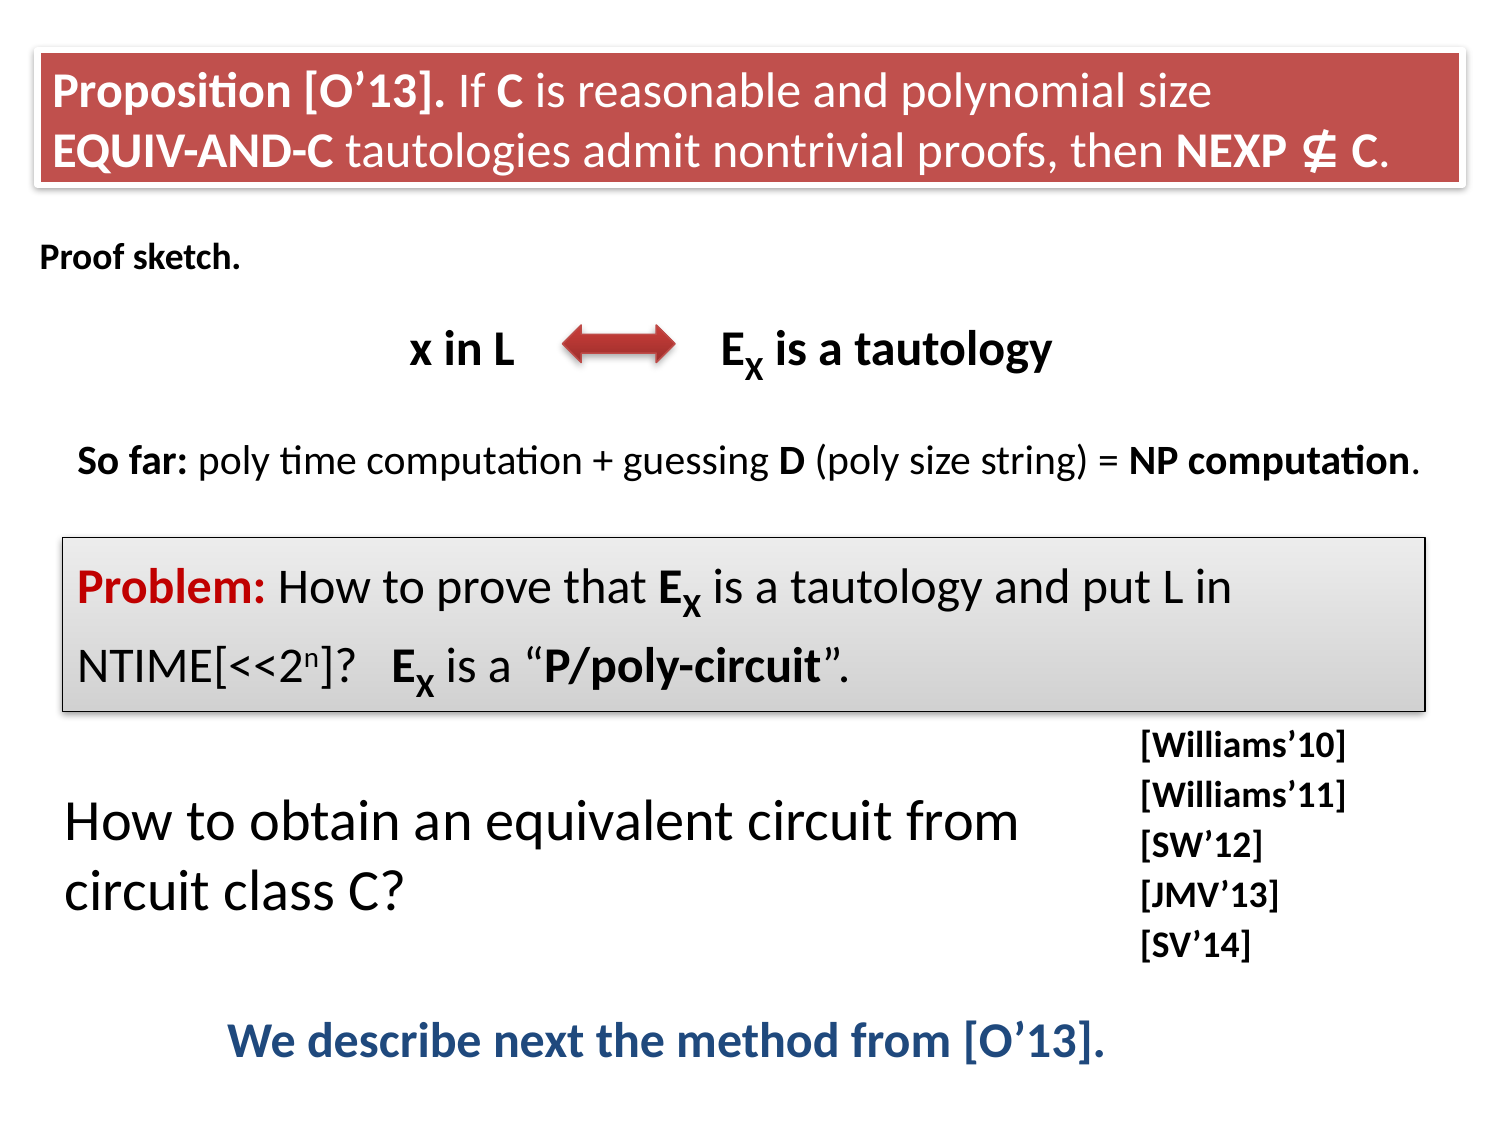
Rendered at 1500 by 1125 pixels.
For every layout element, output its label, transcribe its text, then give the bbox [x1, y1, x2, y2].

text_box We describe next the method from [O’13]. [212, 999, 1338, 1075]
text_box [1124, 712, 1500, 974]
text_box Proof sketch. [24, 224, 325, 285]
text_box So far: poly time computation + guessing D (poly size string) = NP computation. [62, 425, 1500, 490]
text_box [312, 299, 1151, 376]
text_box Problem: How to prove that Ex is a tautology and put L in NTIME[<<2n]? Ex is a “P/poly-circuit”. [62, 537, 1426, 712]
text_box Proposition [O’13]. If C is reasonable and polynomial size EQUIV-AND-C tautologies admit nontrivial proofs, then NEXP ⊈ C. [34, 47, 1466, 188]
text_box How to obtain an equivalent circuit from circuit class C? [50, 774, 1119, 930]
